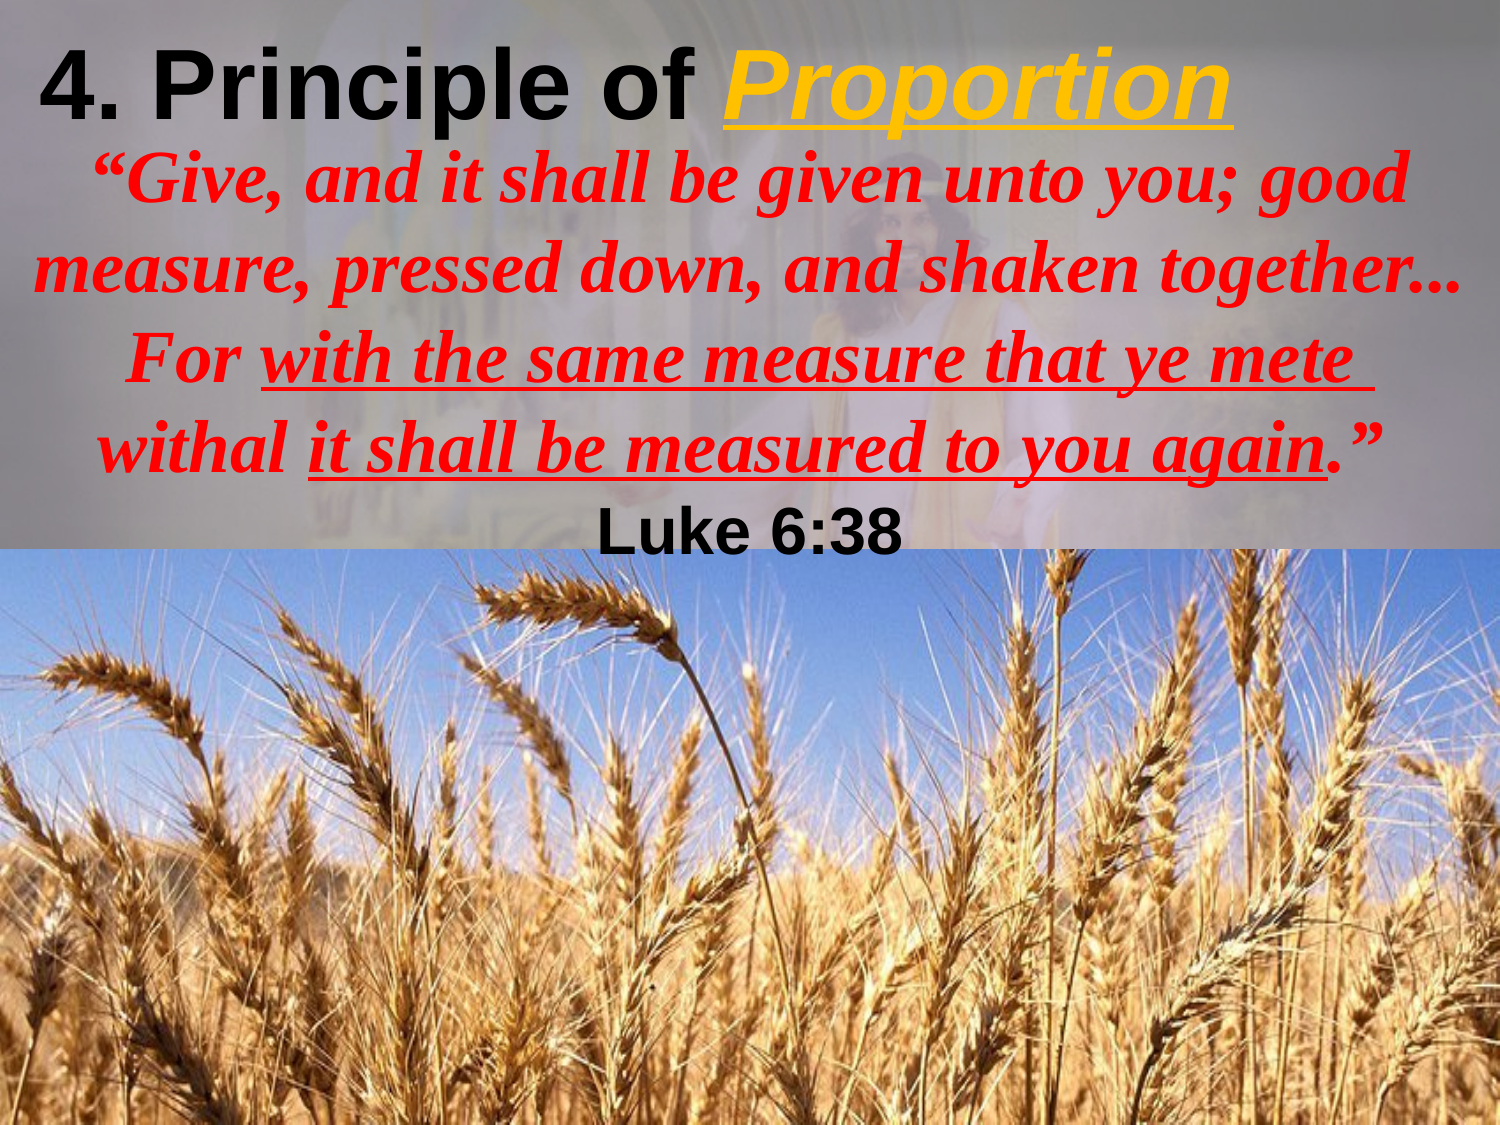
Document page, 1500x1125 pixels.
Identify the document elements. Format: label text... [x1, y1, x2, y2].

text_box “Give, and it shall be given unto you; good measure, pressed down, and shaken together... For with the same measure that ye mete withal it shall be measured to you again.” Luke 6:38 [12, 120, 1488, 549]
text_box 4. Principle of Proportion [25, 11, 1476, 120]
picture [0, 549, 1500, 1125]
